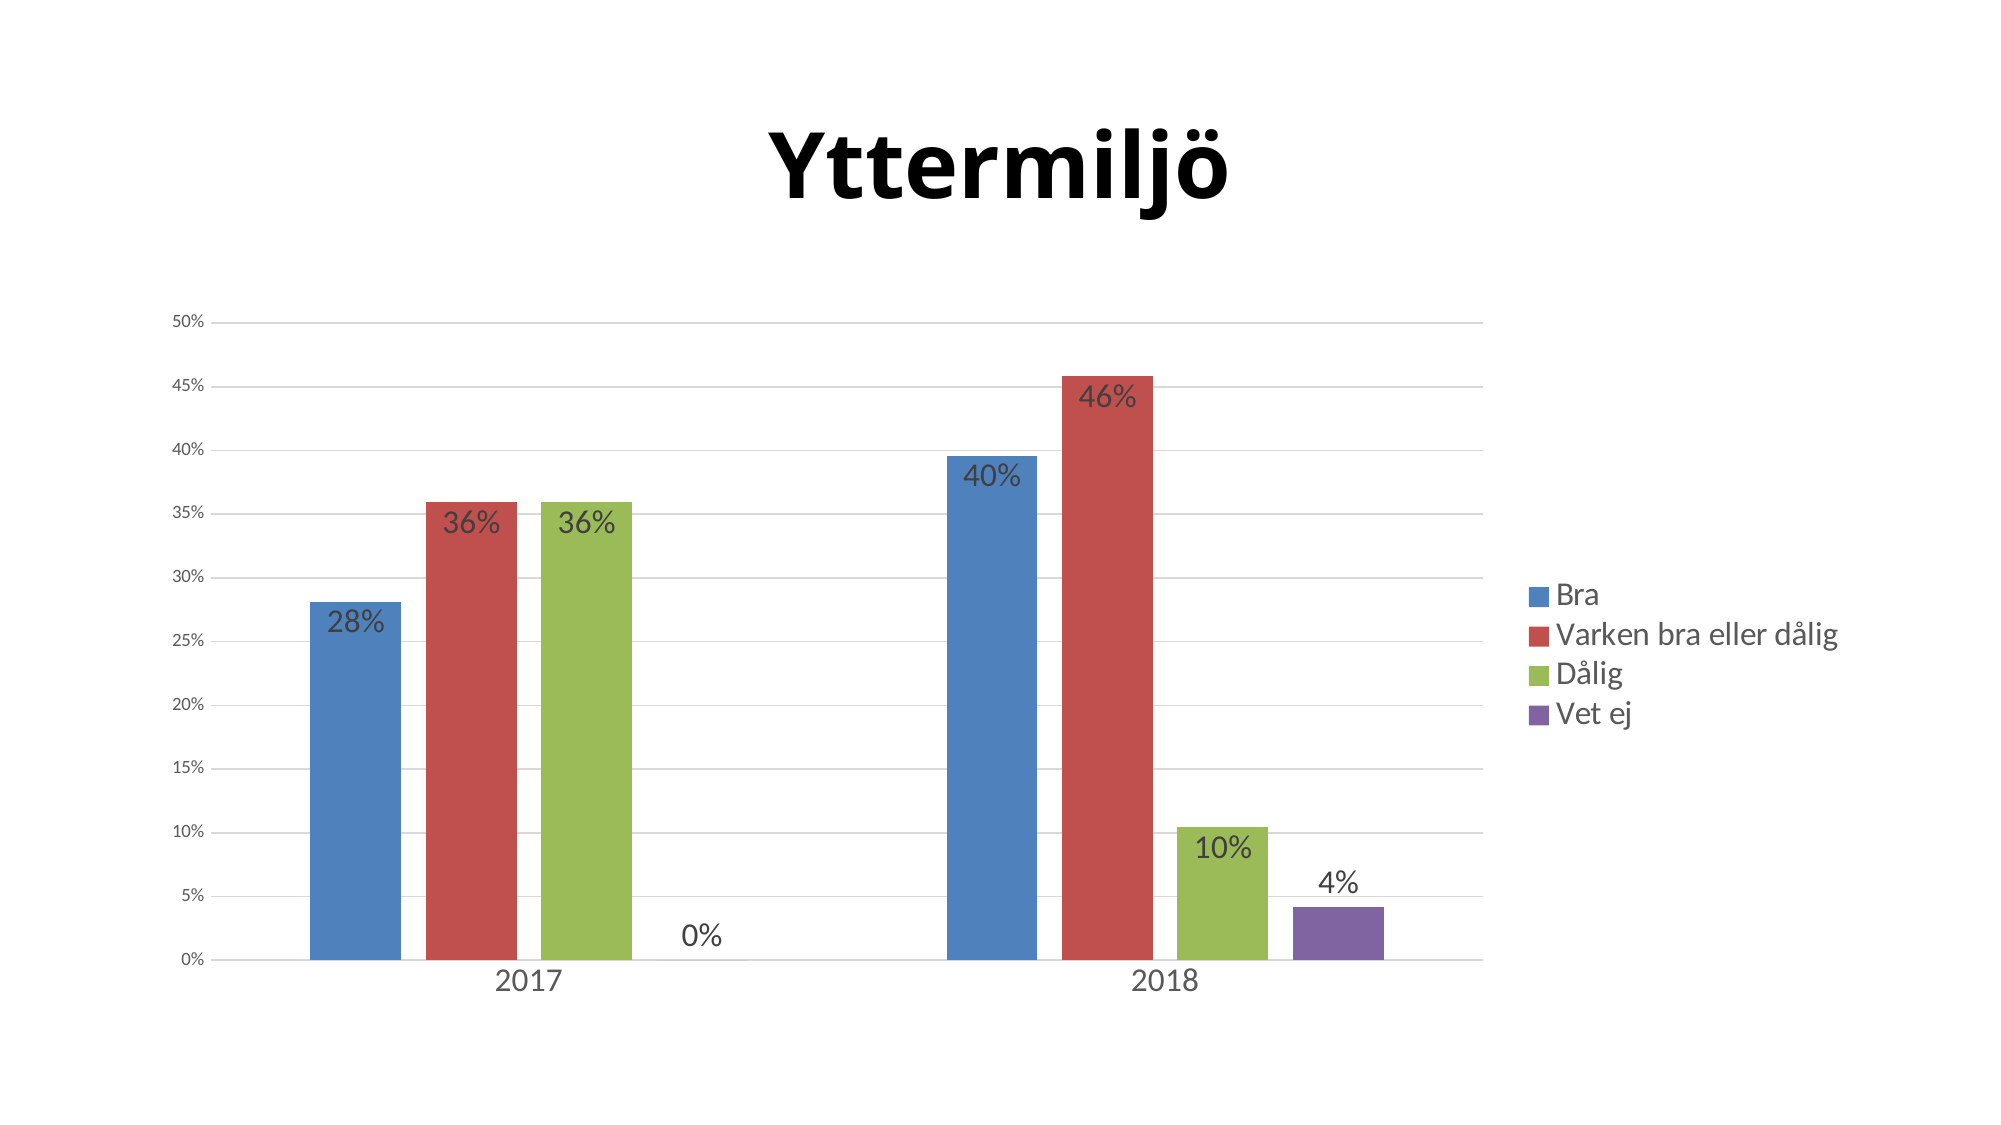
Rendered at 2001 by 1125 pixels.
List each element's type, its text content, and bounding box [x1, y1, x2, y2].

title Yttermiljö [137, 59, 1863, 278]
chart [137, 299, 1863, 1014]
